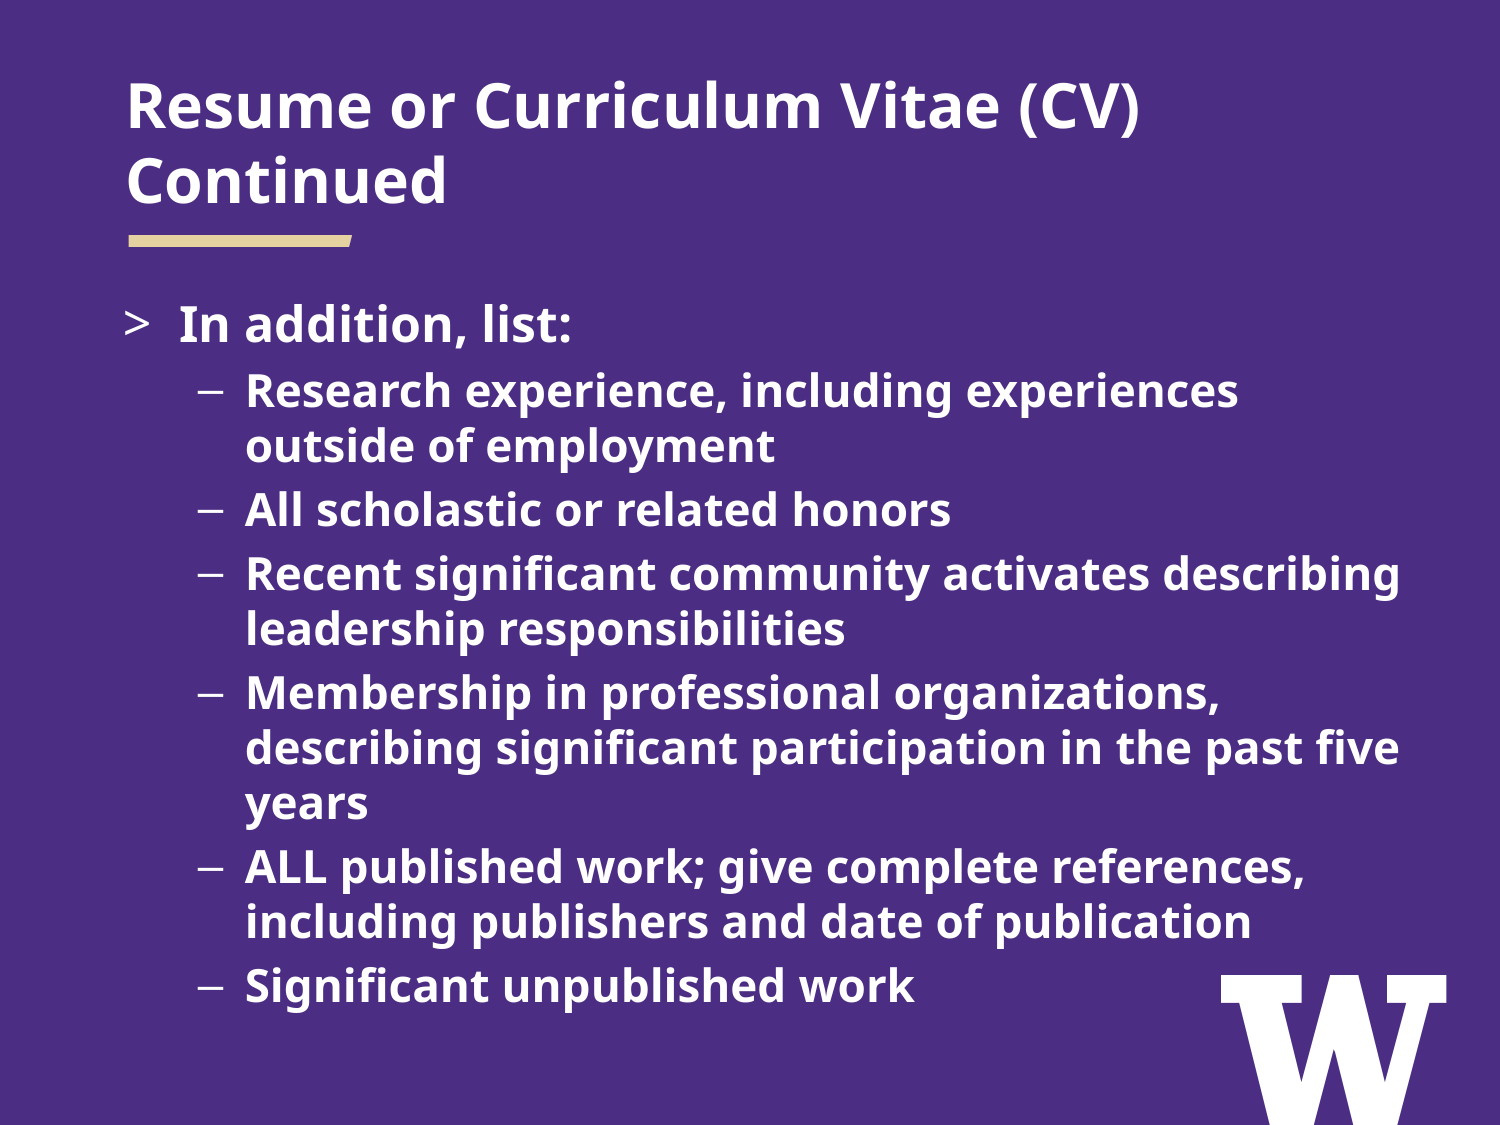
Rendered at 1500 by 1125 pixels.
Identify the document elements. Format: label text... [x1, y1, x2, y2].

picture [128, 235, 352, 247]
title Resume or Curriculum Vitae (CV) Continued [110, 60, 1434, 224]
picture [1221, 975, 1447, 1125]
list In addition, list: Research experience, including experiences outside of employment All scholastic or related honors Recent significant community activates describing leadership responsibilities Membership in professional organizations, describing significant participation in the past five years ALL published work; give complete references, including publishers and date of publication Significant unpublished work [108, 284, 1434, 944]
